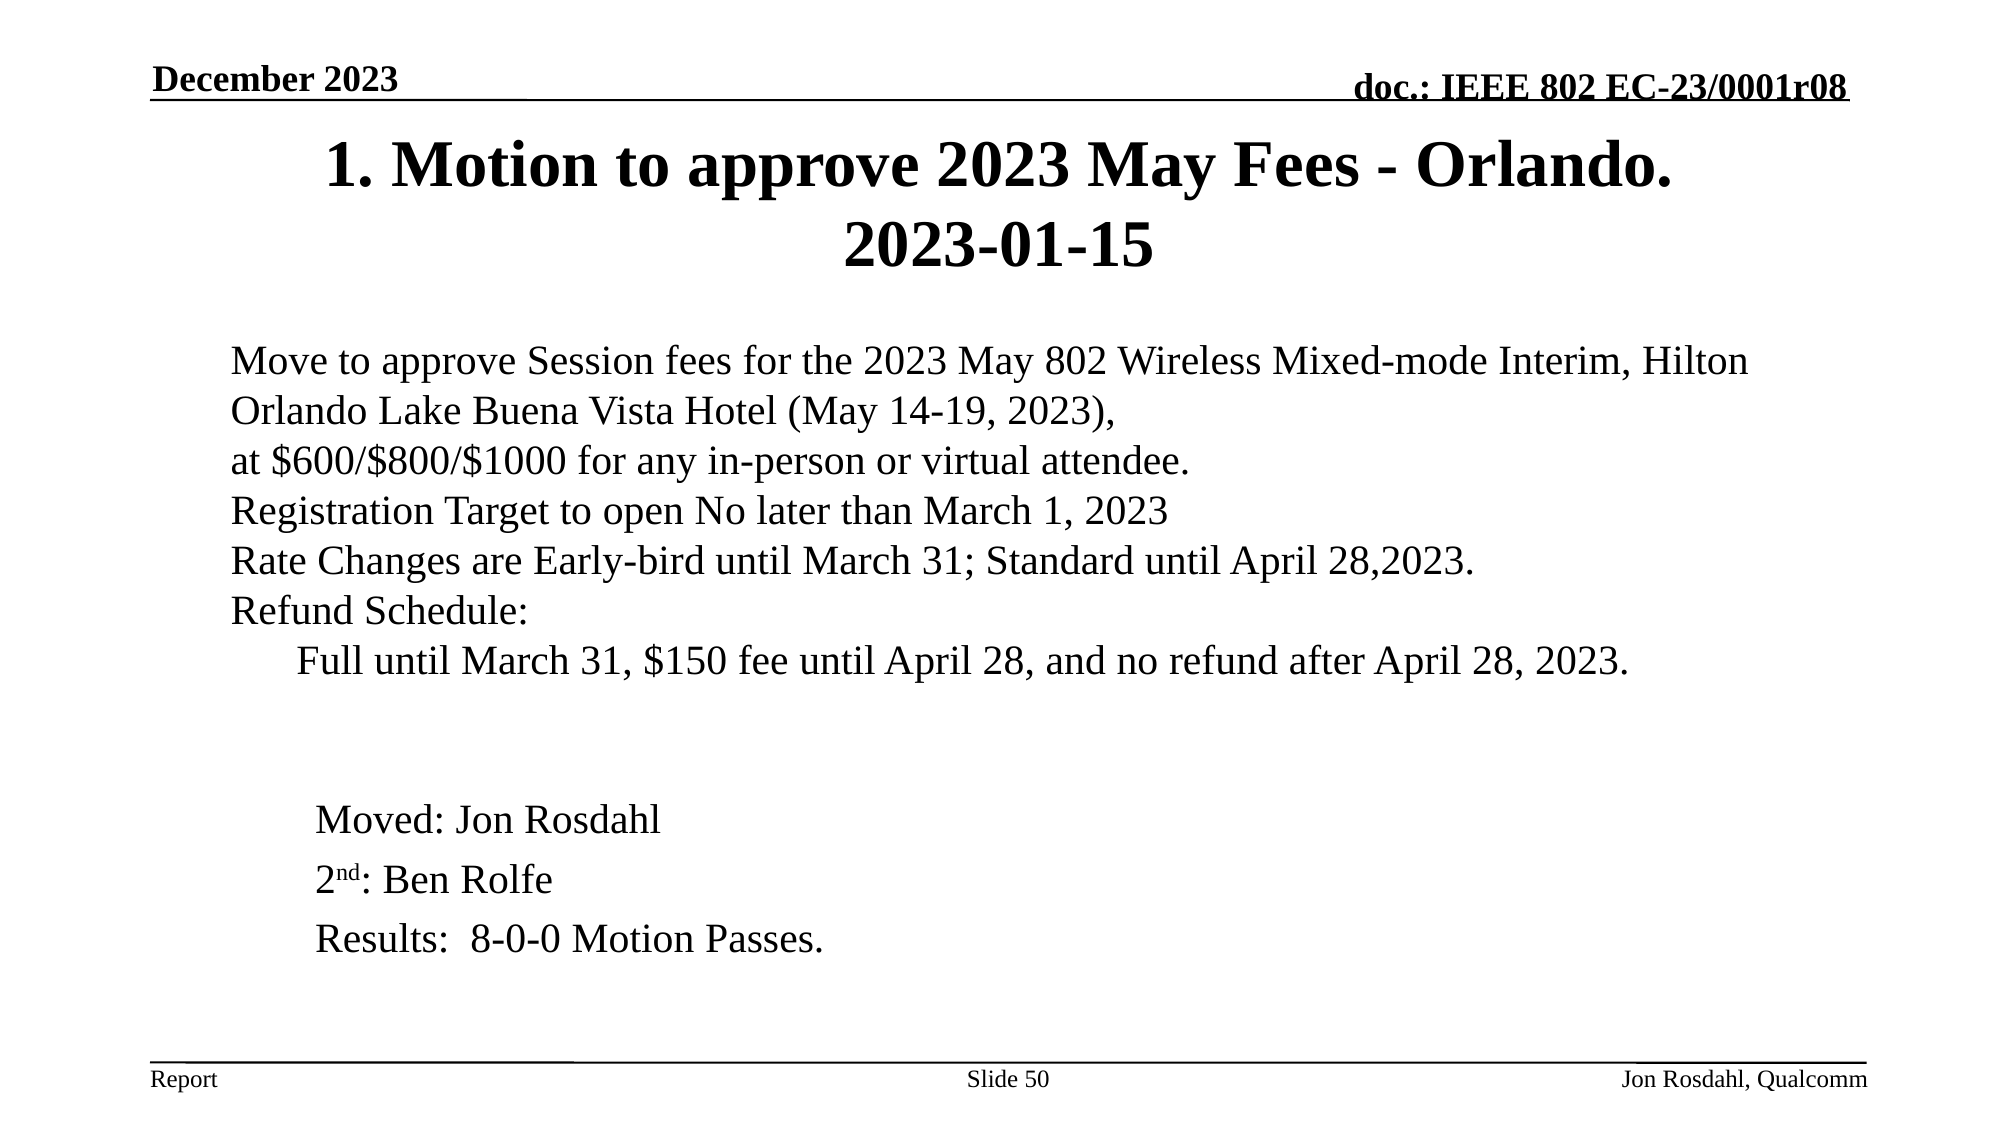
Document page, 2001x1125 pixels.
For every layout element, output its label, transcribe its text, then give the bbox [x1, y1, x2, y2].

list Move to approve Session fees for the 2023 May 802 Wireless Mixed-mode Interim, Hilton Orlando Lake Buena Vista Hotel (May 14-19, 2023), at $600/$800/$1000 for any in-person or virtual attendee. Registration Target to open No later than March 1, 2023 Rate Changes are Early-bird until March 31; Standard until April 28,2023. Refund Schedule: Full until March 31, $150 fee until April 28, and no refund after April 28, 2023. Moved: Jon Rosdahl 2nd: Ben Rolfe Results: 8-0-0 Motion Passes. [149, 324, 1850, 1038]
footer Jon Rosdahl, Qualcomm [1171, 1061, 1869, 1093]
title 1. Motion to approve 2023 May Fees - Orlando. 2023-01-15 [149, 112, 1850, 288]
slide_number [152, 54, 563, 100]
slide_number Slide 50 [950, 1061, 1067, 1123]
